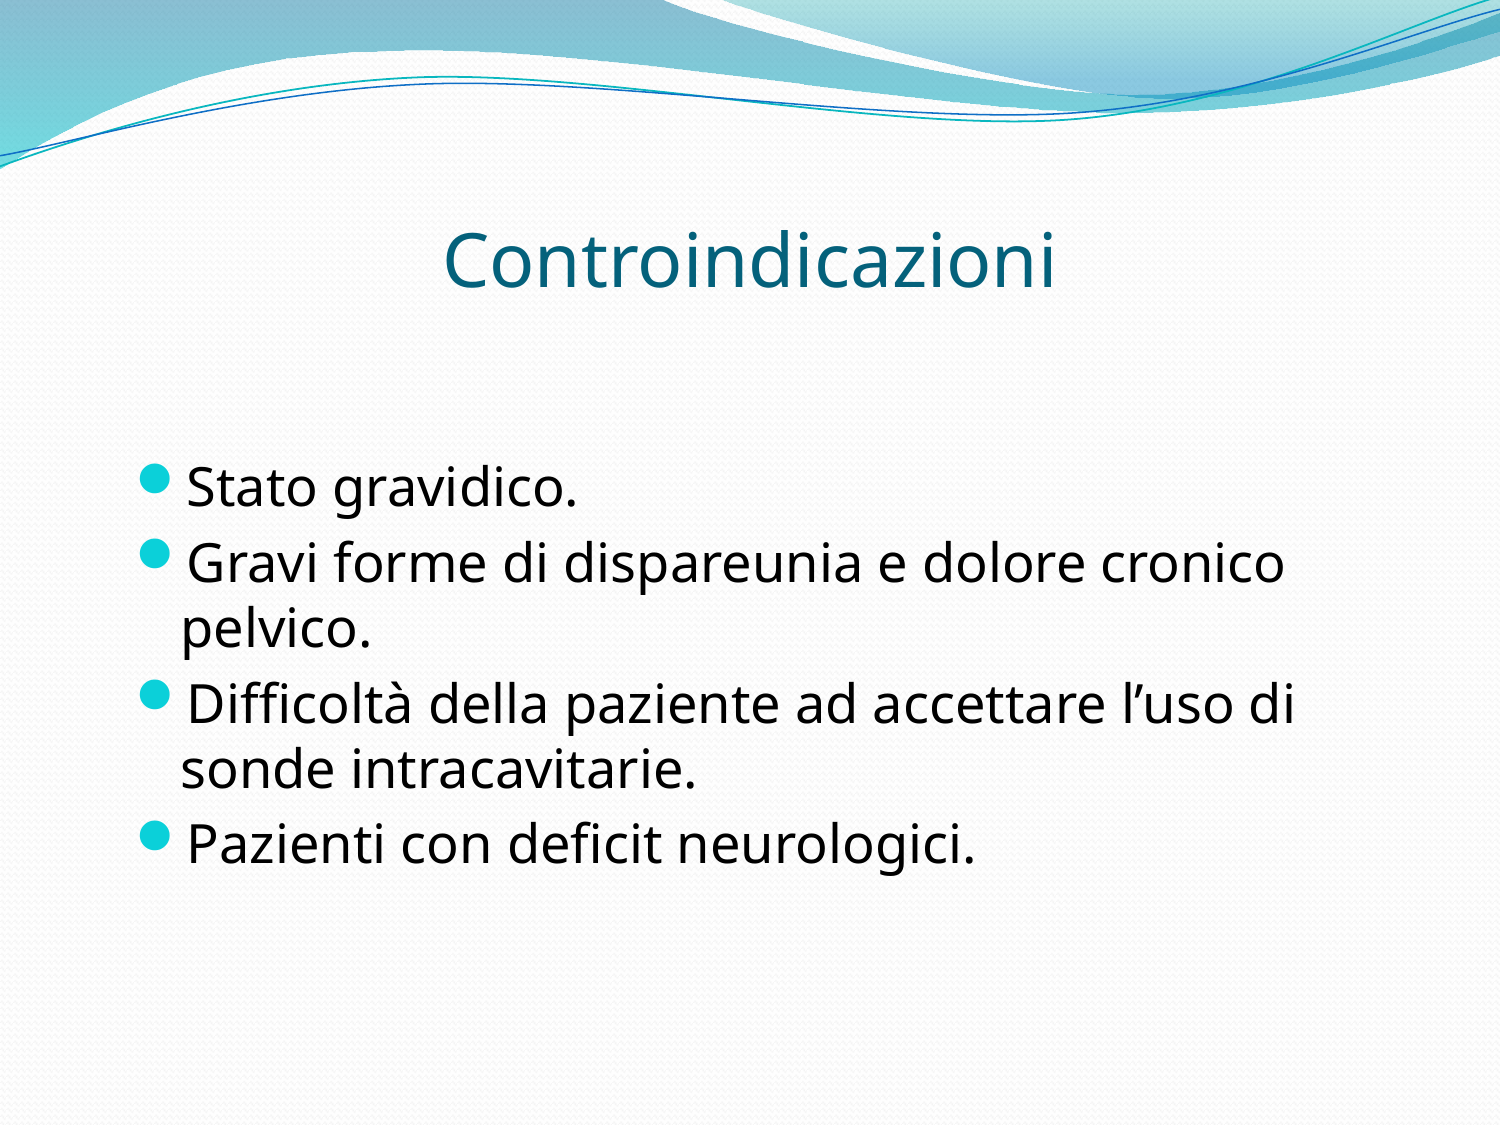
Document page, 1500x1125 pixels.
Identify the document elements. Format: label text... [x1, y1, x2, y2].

list Stato gravidico. Gravi forme di dispareunia e dolore cronico pelvico. Difficoltà della paziente ad accettare l’uso di sonde intracavitarie. Pazienti con deficit neurologici. [120, 444, 1471, 1125]
title Controindicazioni [75, 115, 1425, 303]
